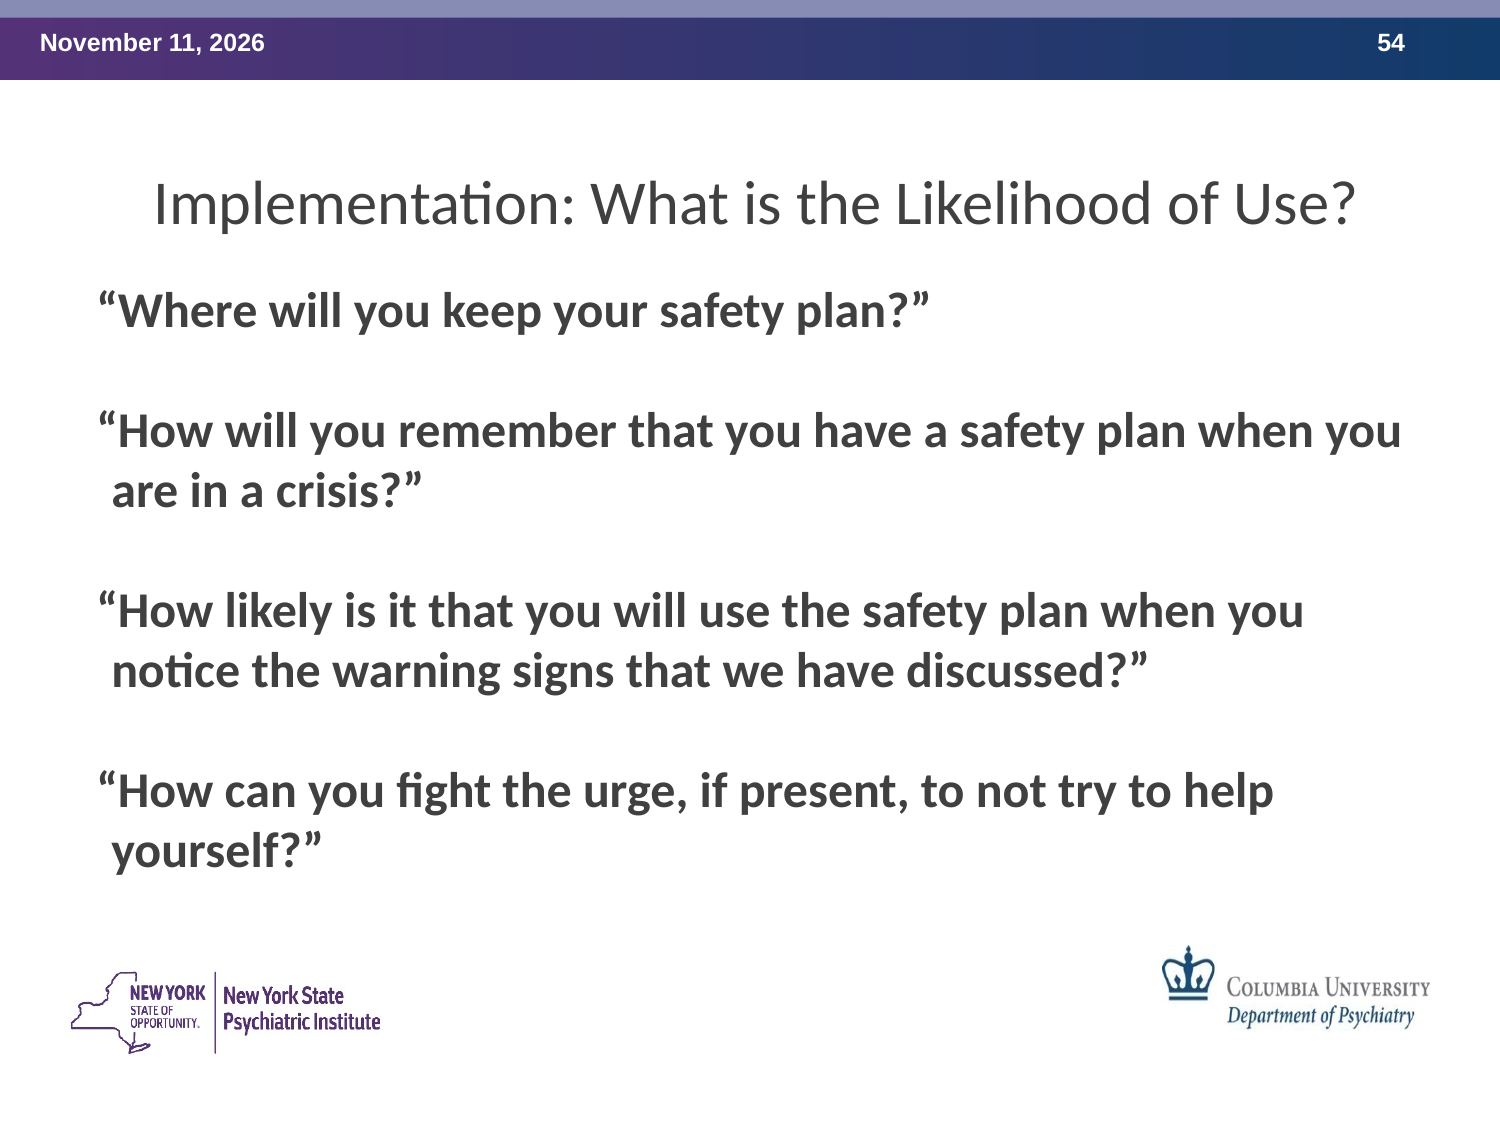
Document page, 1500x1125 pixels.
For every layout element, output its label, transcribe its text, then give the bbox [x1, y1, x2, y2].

title Implementation: What is the Likelihood of Use? [81, 129, 1432, 270]
list “Where will you keep your safety plan?” “How will you remember that you have a safety plan when you are in a crisis?” “How likely is it that you will use the safety plan when you notice the warning signs that we have discussed?” “How can you fight the urge, if present, to not try to help yourself?” [81, 269, 1419, 930]
picture [1162, 945, 1430, 1031]
picture [62, 962, 388, 1063]
